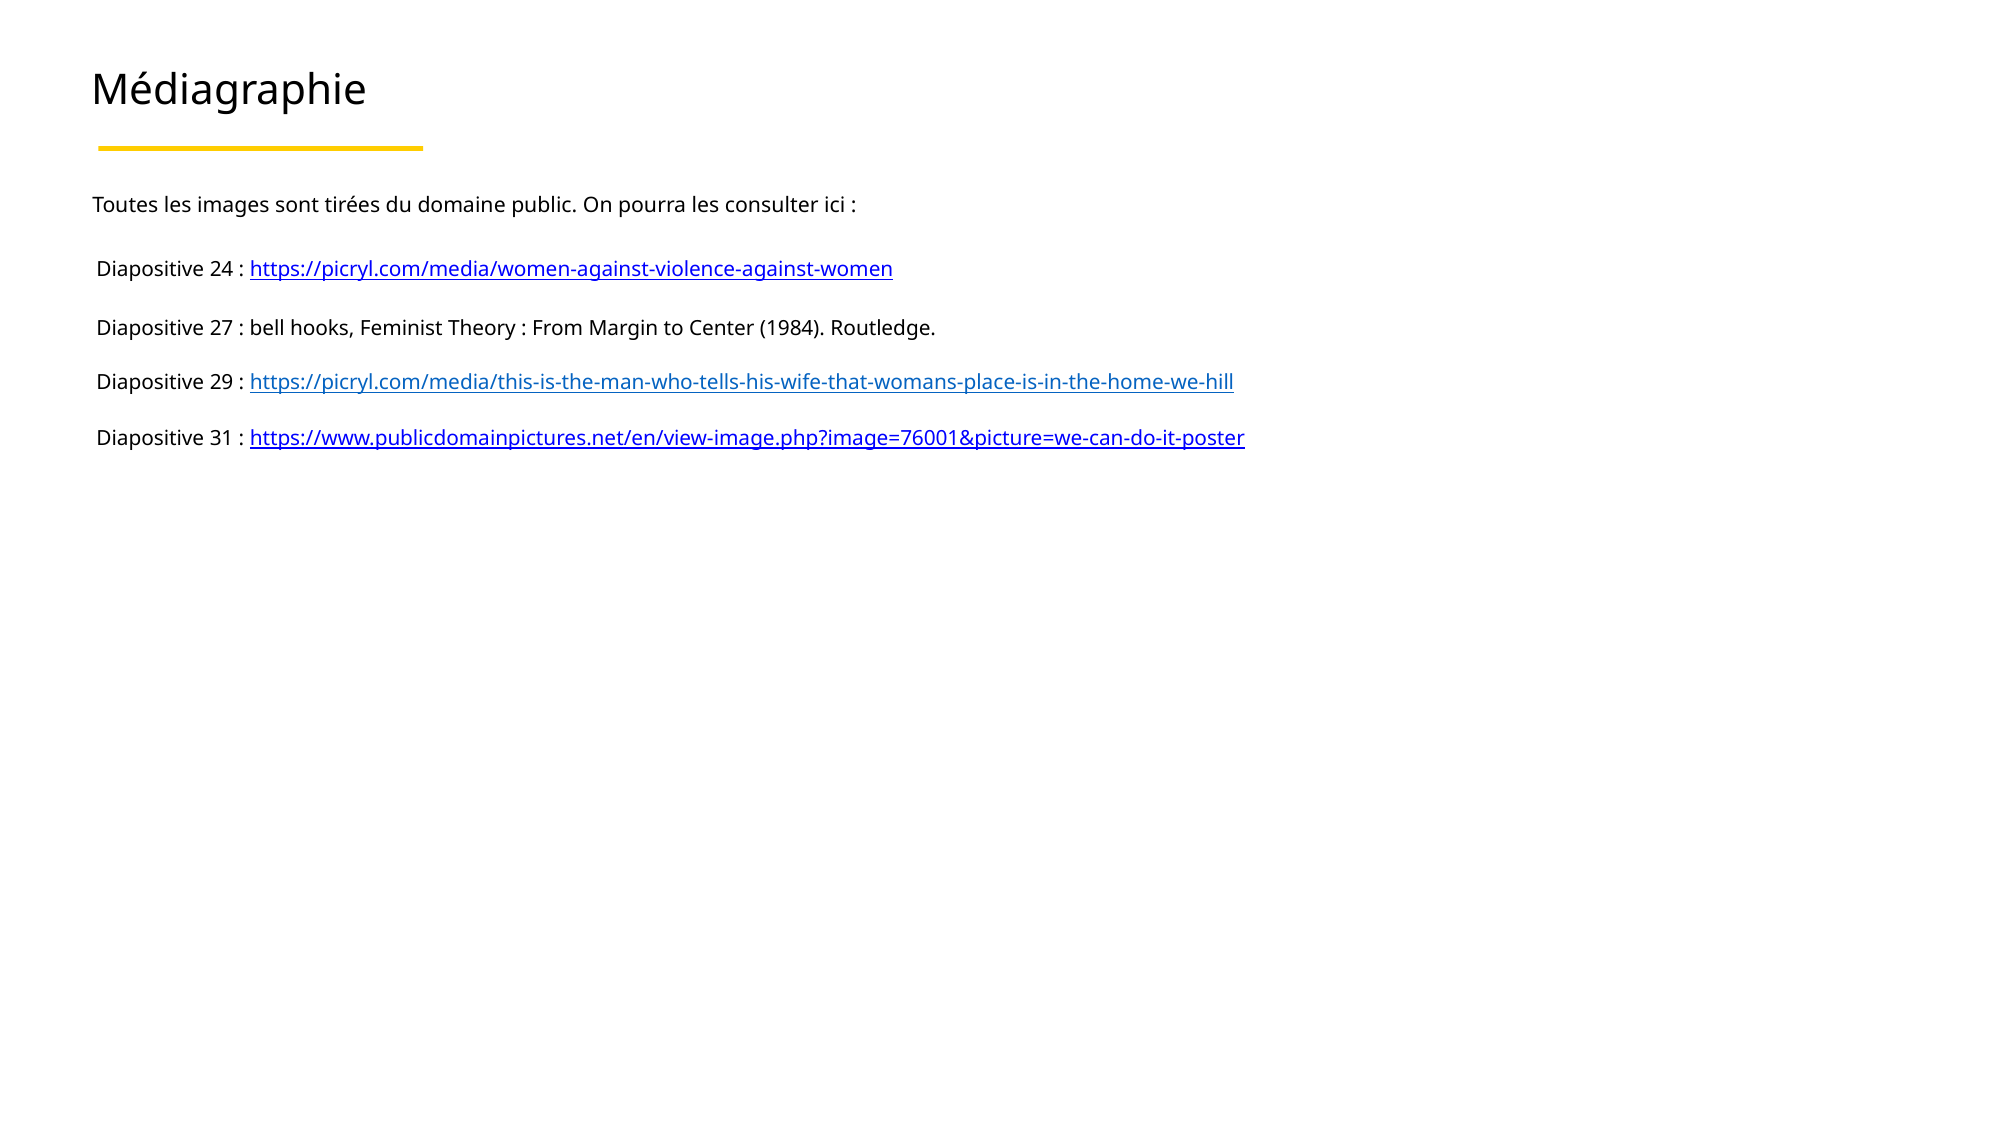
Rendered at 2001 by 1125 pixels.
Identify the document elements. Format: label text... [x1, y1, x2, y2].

text_box [98, 146, 424, 151]
list Diapositive 24 : https://picryl.com/media/women-against-violence-against-women Diapositive 27 : bell hooks, Feminist Theory : From Margin to Center (1984). Routledge. Diapositive 29 : https://picryl.com/media/this-is-the-man-who-tells-his-wife-that-womans-place-is-in-the-home-we-hill Diapositive 31 : https://www.publicdomainpictures.net/en/view-image.php?image=76001&picture=we-can-do-it-poster [95, 249, 1929, 818]
title Médiagraphie [83, 47, 539, 157]
text_box Toutes les images sont tirées du domaine public. On pourra les consulter ici : [84, 173, 928, 228]
